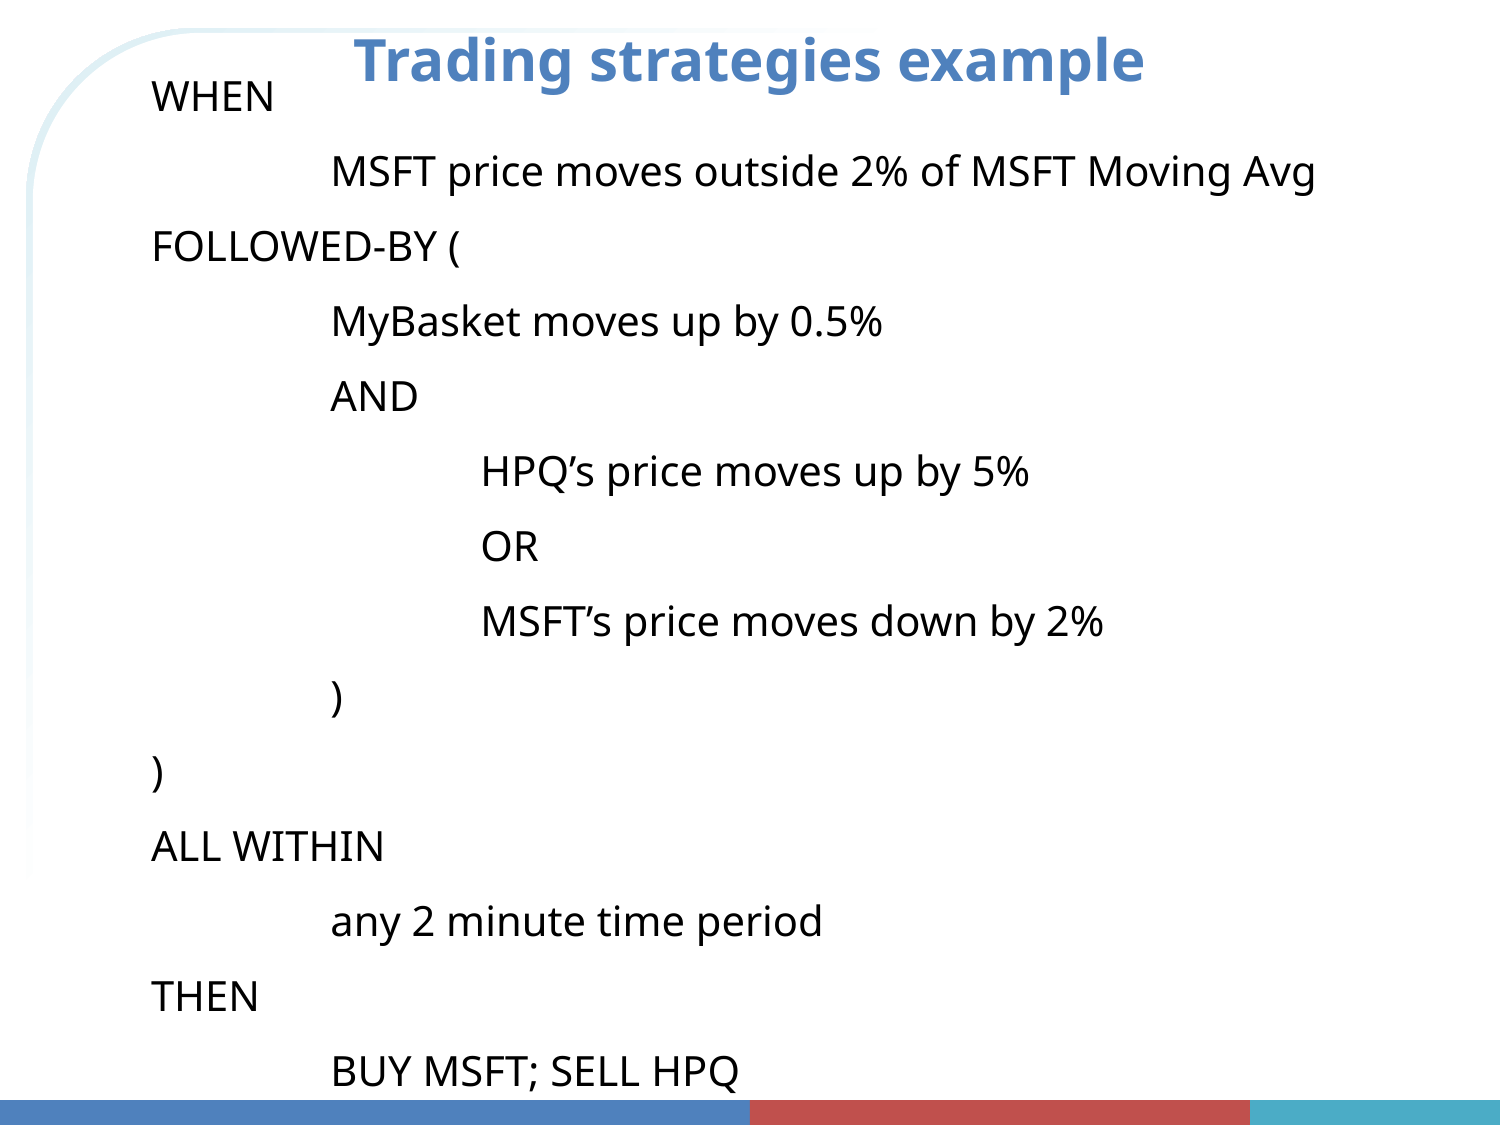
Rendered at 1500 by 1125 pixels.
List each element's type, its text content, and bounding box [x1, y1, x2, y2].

title Trading strategies example [0, 22, 1500, 62]
list WHEN MSFT price moves outside 2% of MSFT Moving Avg FOLLOWED-BY ( MyBasket moves up by 0.5% AND HPQ’s price moves up by 5% OR MSFT’s price moves down by 2% ) ) ALL WITHIN any 2 minute time period THEN BUY MSFT; SELL HPQ [0, 62, 1500, 1113]
